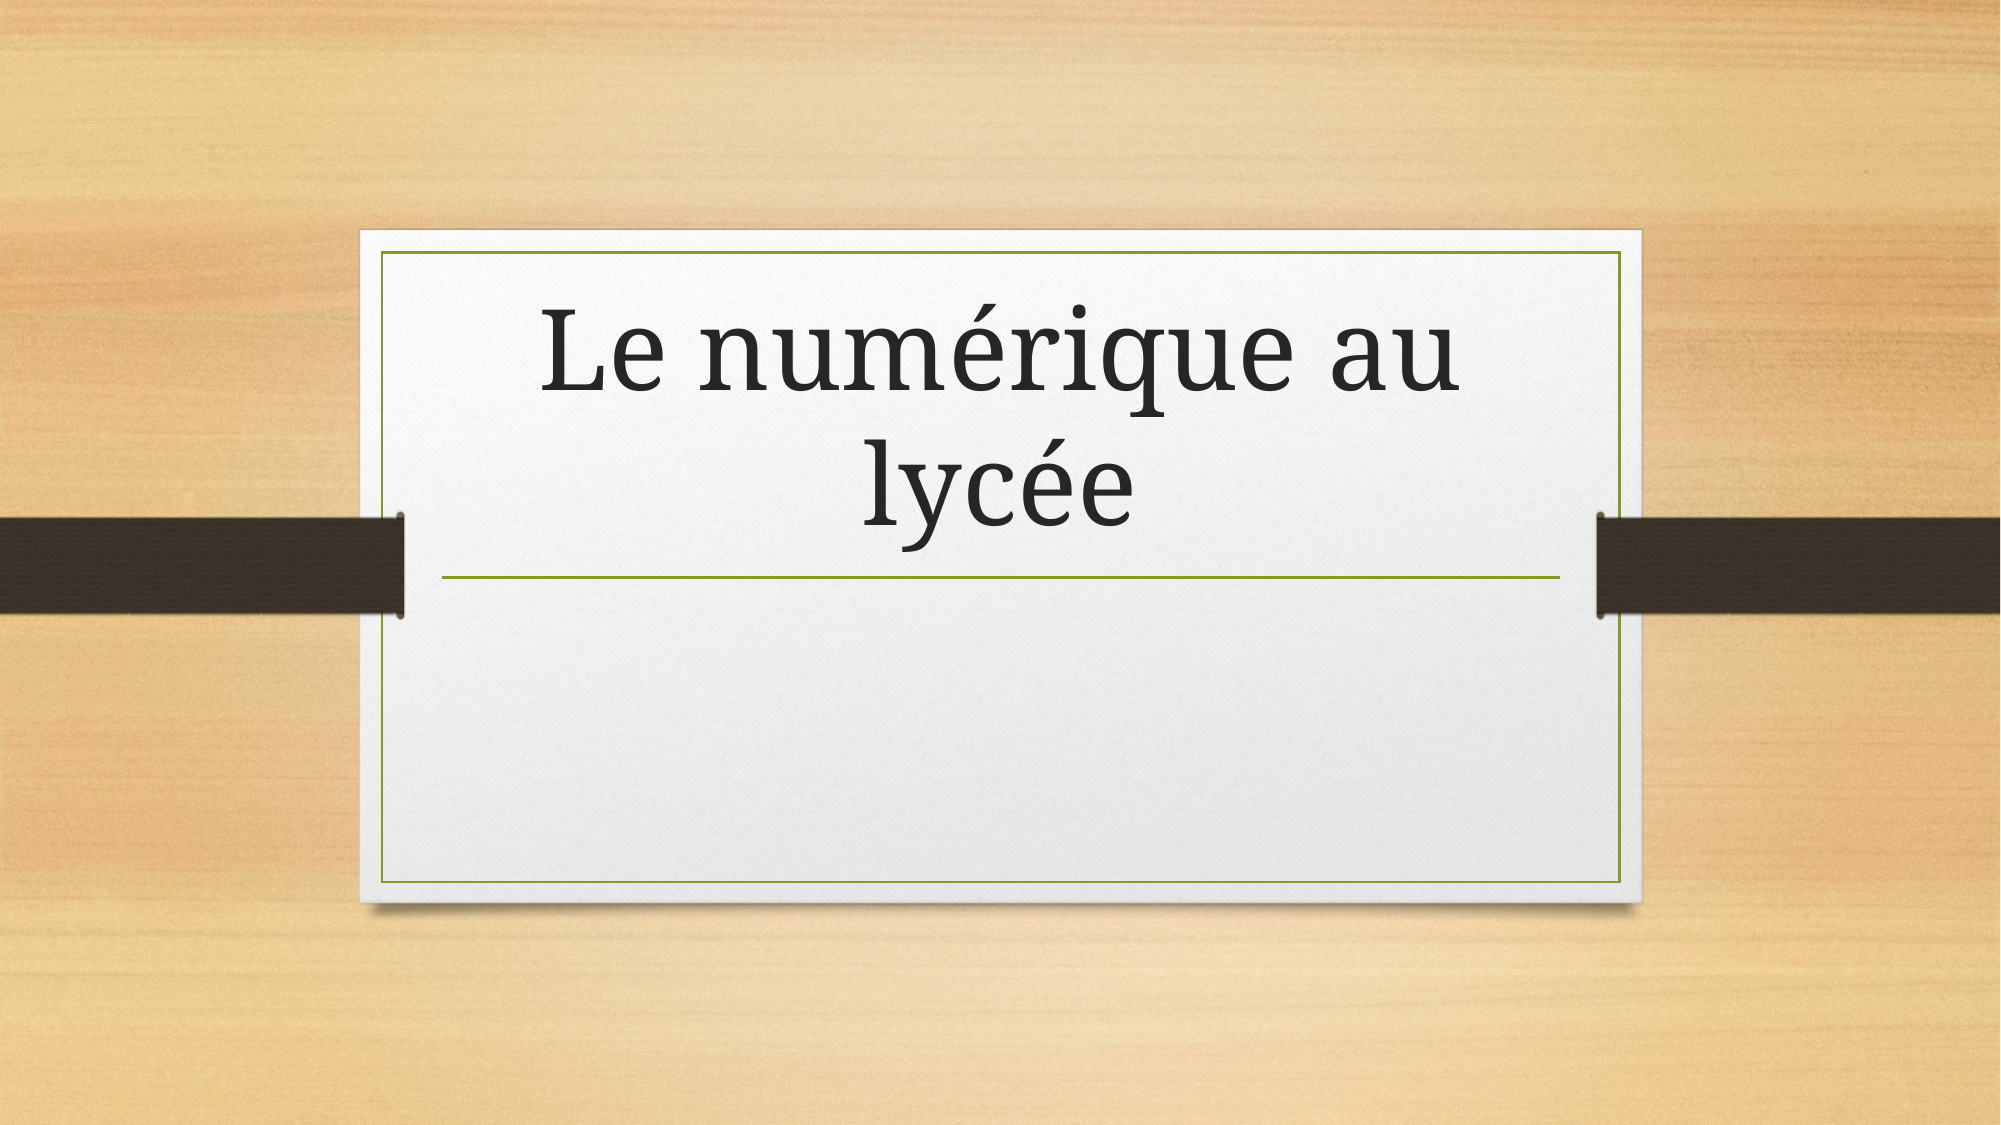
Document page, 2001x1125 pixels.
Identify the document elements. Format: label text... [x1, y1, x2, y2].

picture [0, 0, 2001, 1125]
title Le numérique au lycée [441, 306, 1560, 556]
